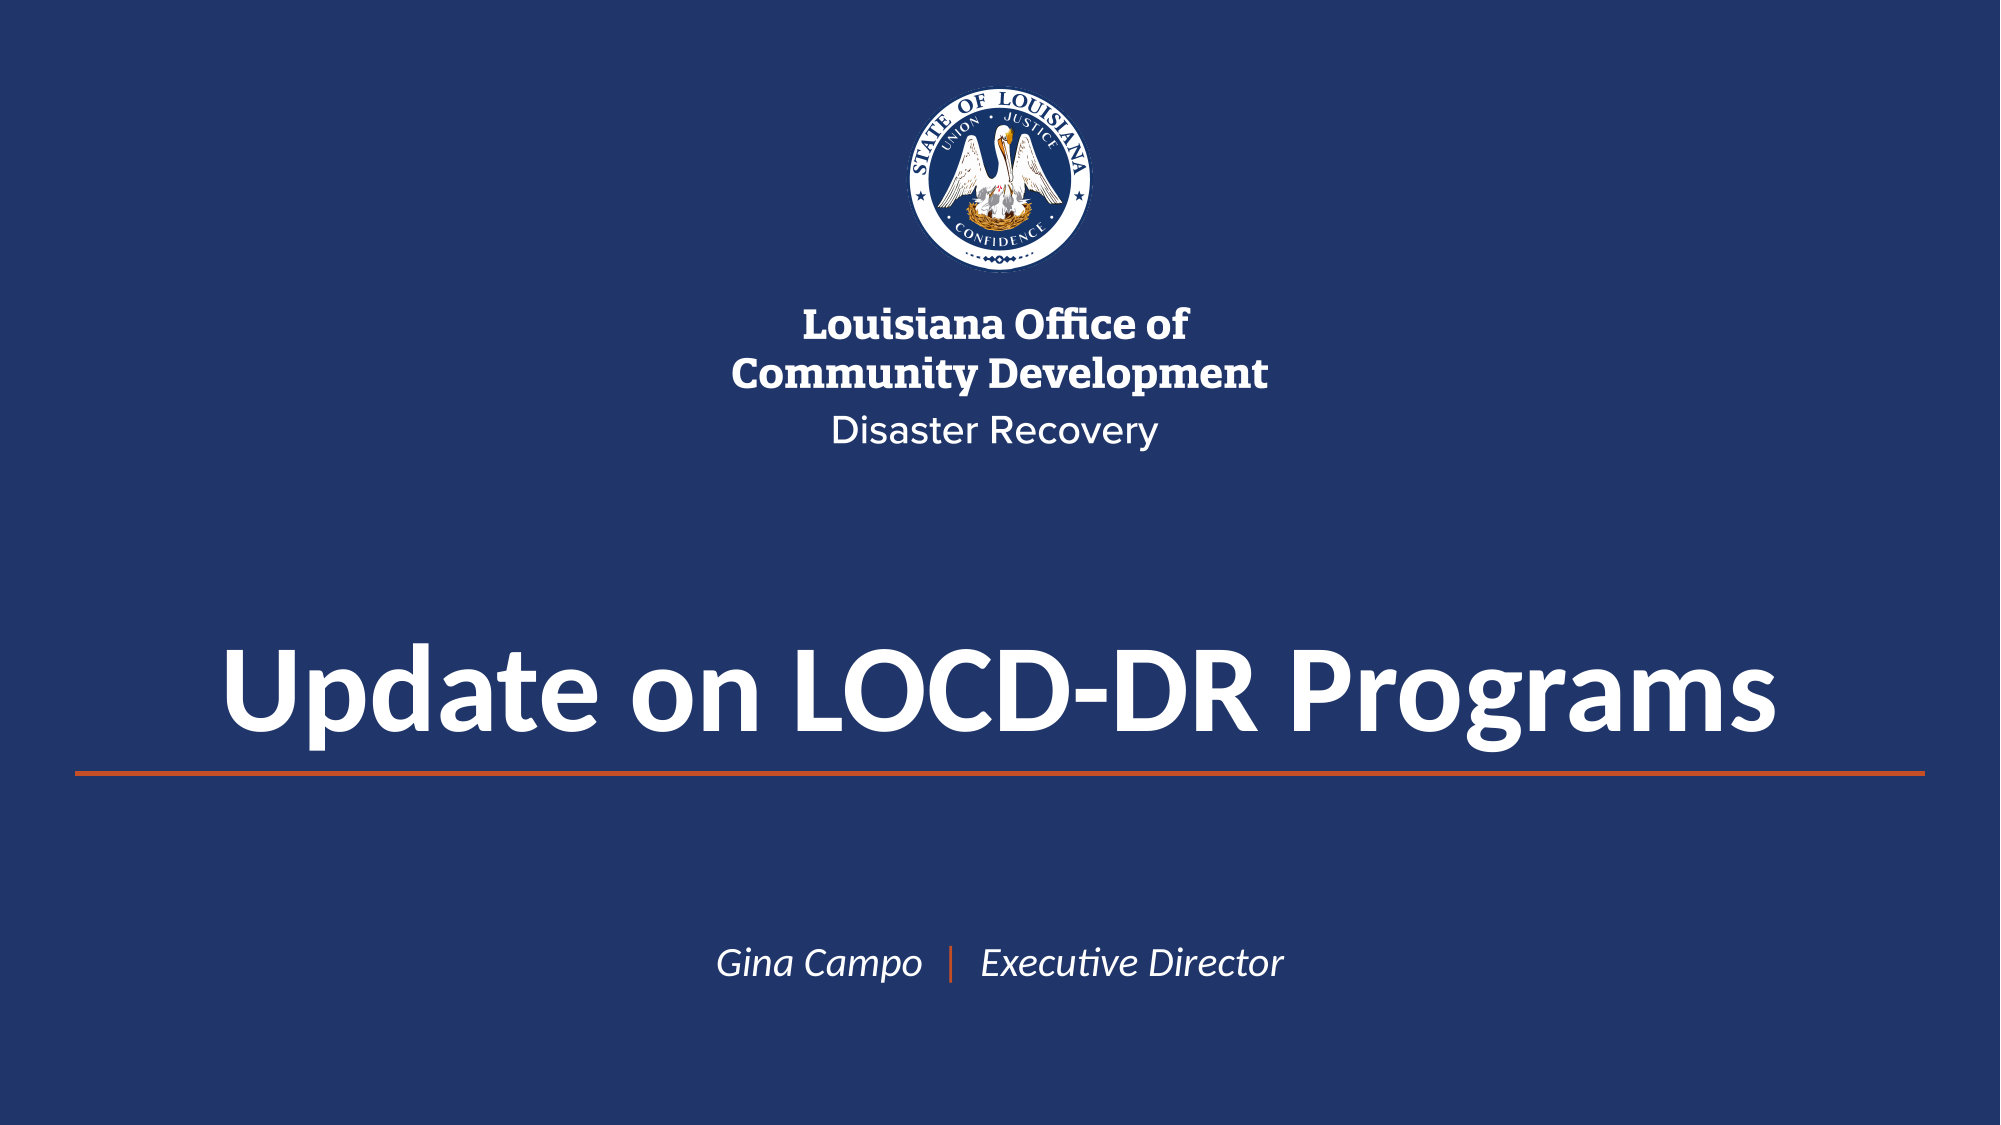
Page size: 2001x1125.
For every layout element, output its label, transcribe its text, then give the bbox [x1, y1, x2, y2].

list Gina Campo | Executive Director [75, 925, 1925, 1000]
title Update on LOCD-DR Programs [75, 366, 1925, 759]
picture [711, 74, 1289, 366]
